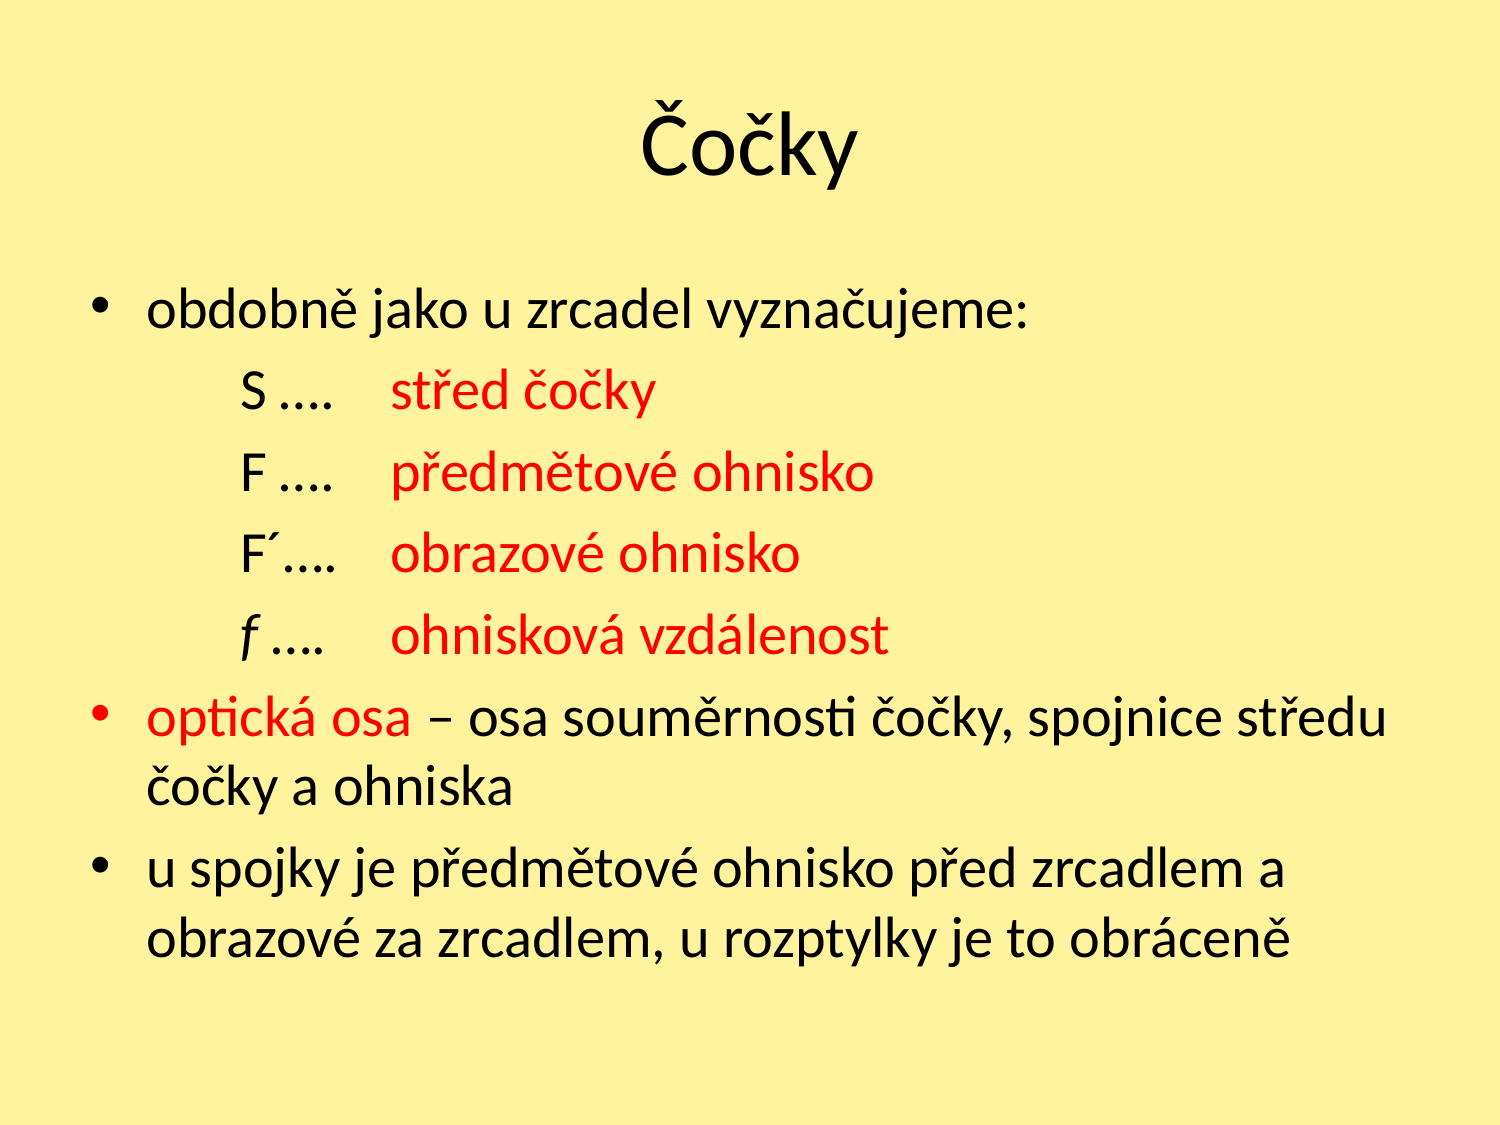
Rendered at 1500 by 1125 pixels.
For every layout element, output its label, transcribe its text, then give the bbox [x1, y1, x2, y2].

title Čočky [75, 45, 1425, 233]
